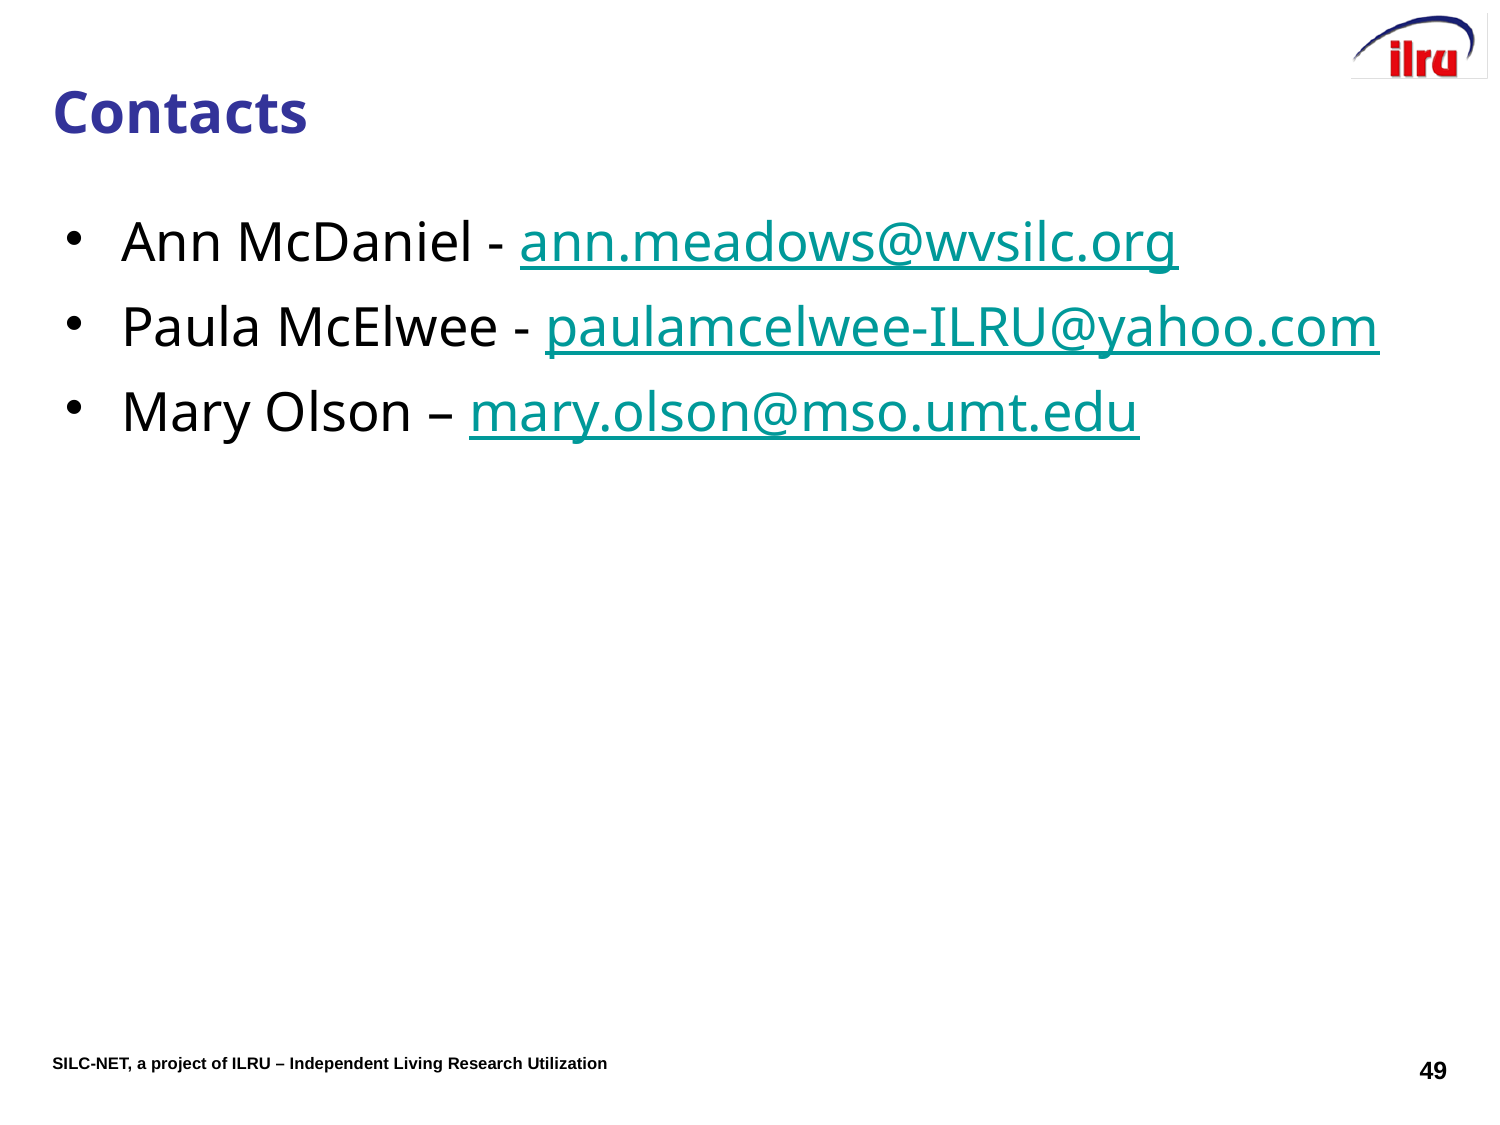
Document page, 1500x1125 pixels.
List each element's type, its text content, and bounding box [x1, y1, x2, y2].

list Ann McDaniel - ann.meadows@wvsilc.org Paula McElwee - paulamcelwee-ILRU@yahoo.com Mary Olson – mary.olson@mso.umt.edu [49, 199, 1463, 1026]
title Contacts [37, 44, 1301, 176]
slide_number 49 [1074, 1047, 1463, 1088]
picture [1350, 12, 1488, 79]
